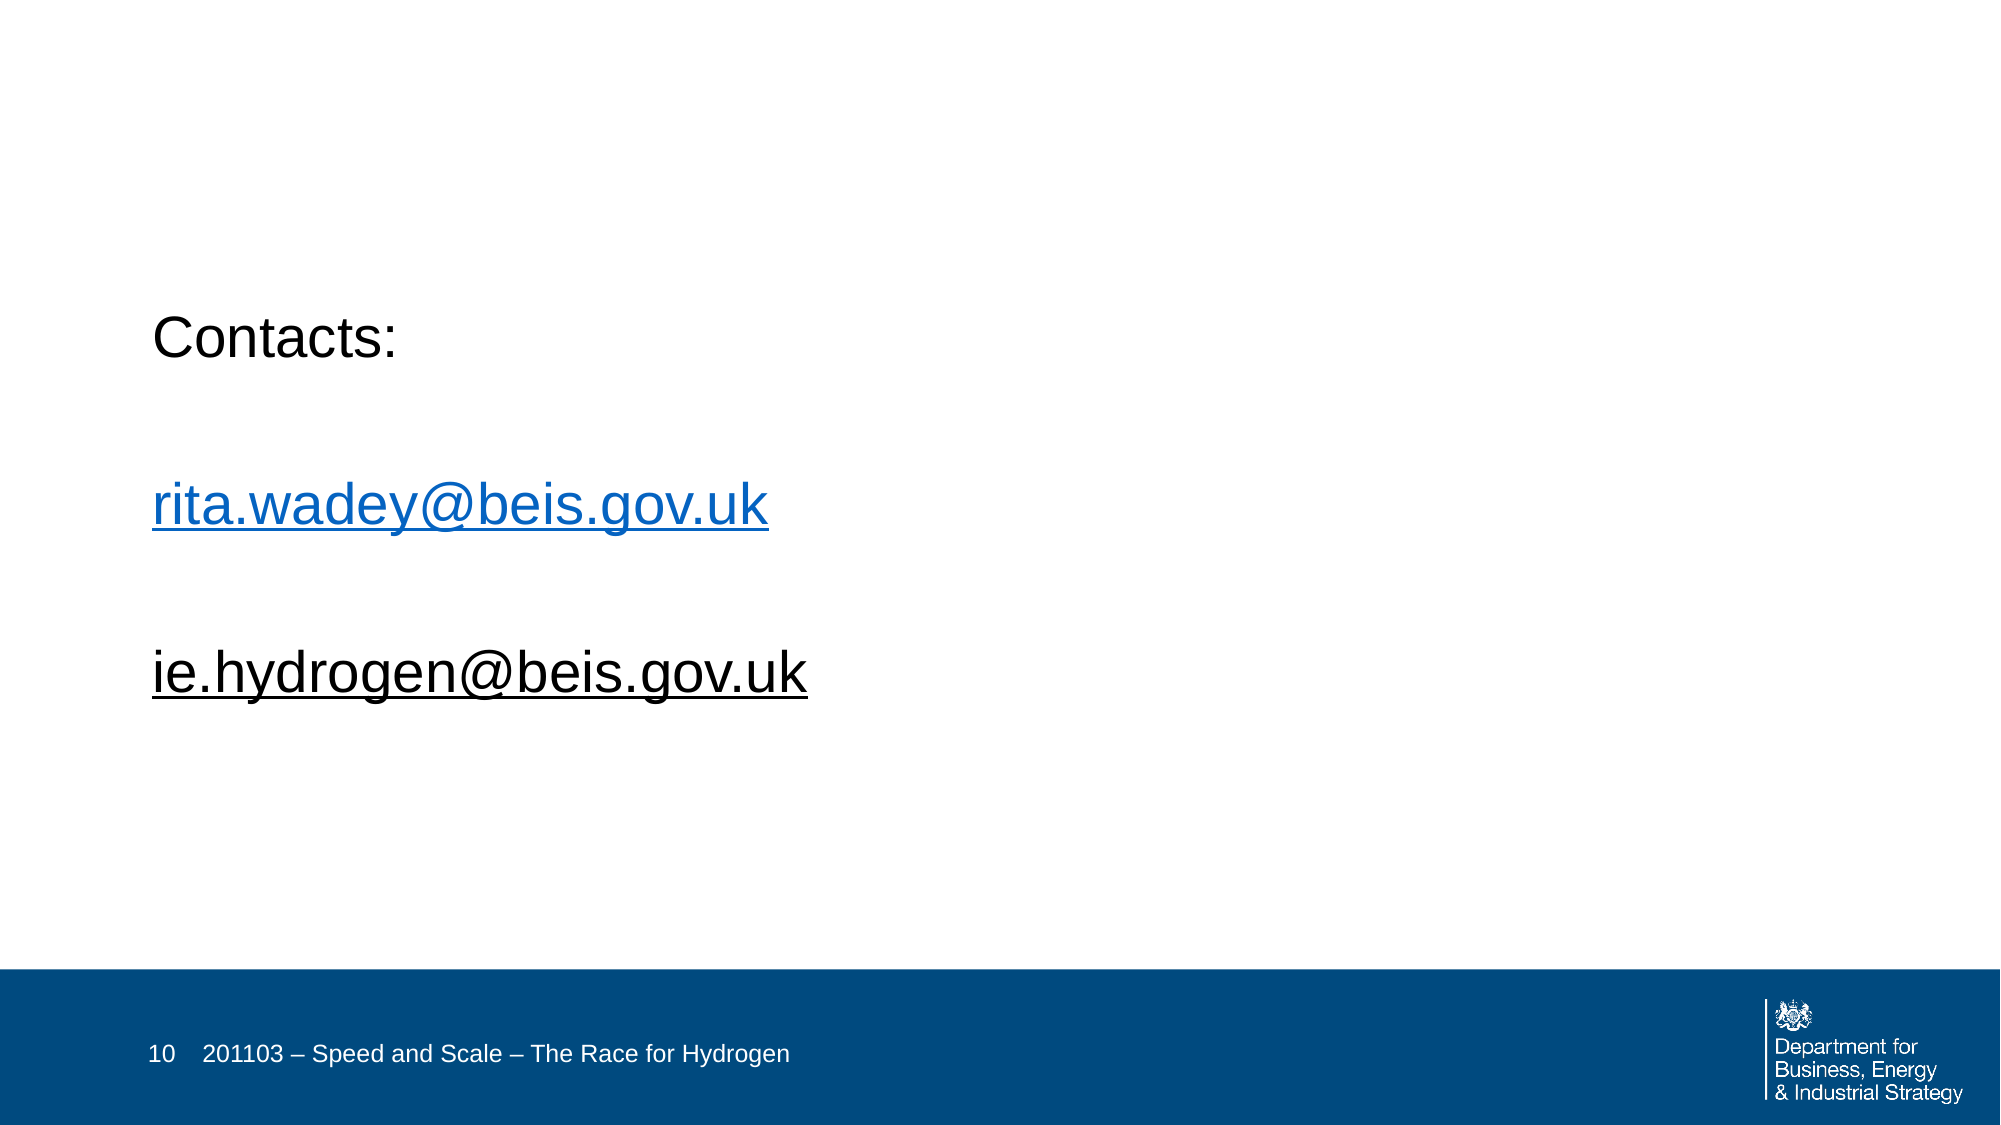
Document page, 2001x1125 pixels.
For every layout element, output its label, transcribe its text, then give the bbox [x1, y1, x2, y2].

picture [1765, 999, 1963, 1104]
list Contacts: rita.wadey@beis.gov.uk ie.hydrogen@beis.gov.uk [137, 299, 1863, 946]
slide_number 10 [108, 1022, 187, 1083]
footer 201103 – Speed and Scale – The Race for Hydrogen [187, 1022, 863, 1083]
